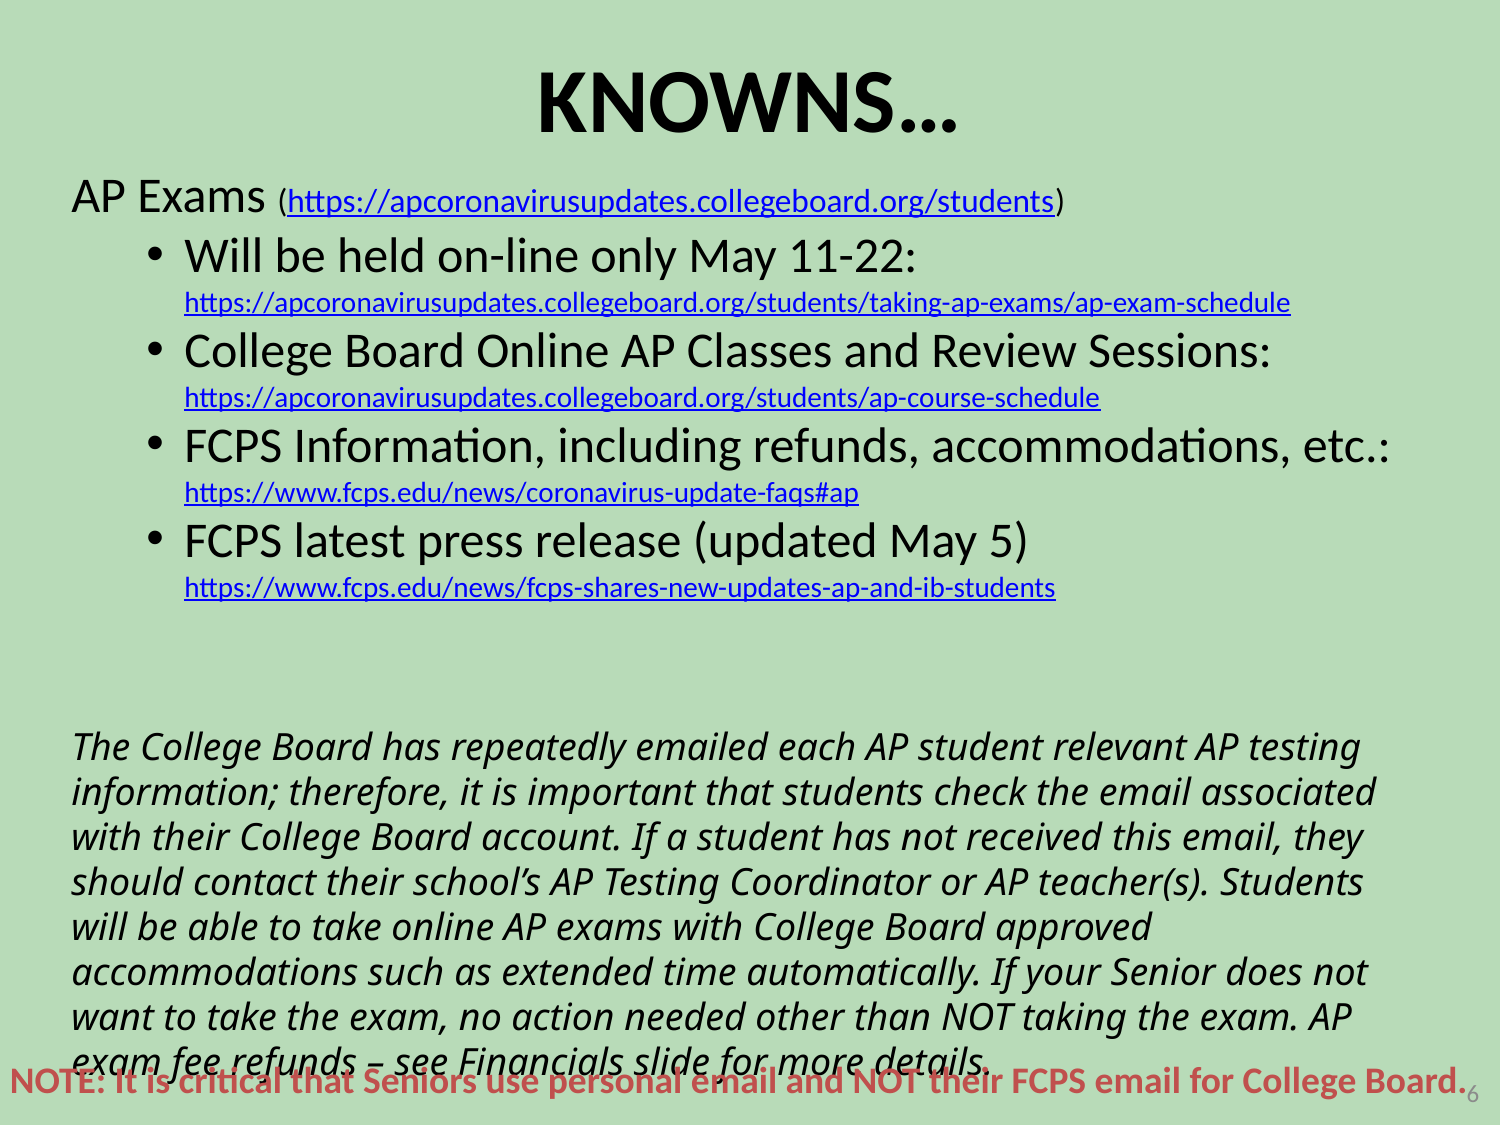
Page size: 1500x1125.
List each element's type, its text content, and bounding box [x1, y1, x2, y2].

text_box NOTE: It is critical that Seniors use personal email and NOT their FCPS email for College Board. [0, 1048, 1485, 1109]
text_box The College Board has repeatedly emailed each AP student relevant AP testing information; therefore, it is important that students check the email associated with their College Board account. If a student has not received this email, they should contact their school’s AP Testing Coordinator or AP teacher(s). Students will be able to take online AP exams with College Board approved accommodations such as extended time automatically. If your Senior does not want to take the exam, no action needed other than NOT taking the exam. AP exam fee refunds – see Financials slide for more details. [56, 715, 1425, 1048]
text_box AP Exams (https://apcoronavirusupdates.collegeboard.org/students) Will be held on-line only May 11-22: https://apcoronavirusupdates.collegeboard.org/students/taking-ap-exams/ap-exam-schedule College Board Online AP Classes and Review Sessions: https://apcoronavirusupdates.collegeboard.org/students/ap-course-schedule FCPS Information, including refunds, accommodations, etc.: https://www.fcps.edu/news/coronavirus-update-faqs#ap FCPS latest press release (updated May 5) https://www.fcps.edu/news/fcps-shares-new-updates-ap-and-ib-students [56, 155, 1444, 611]
text_box KNOWNS… [74, 2, 1425, 155]
slide_number 6 [1144, 1062, 1495, 1123]
